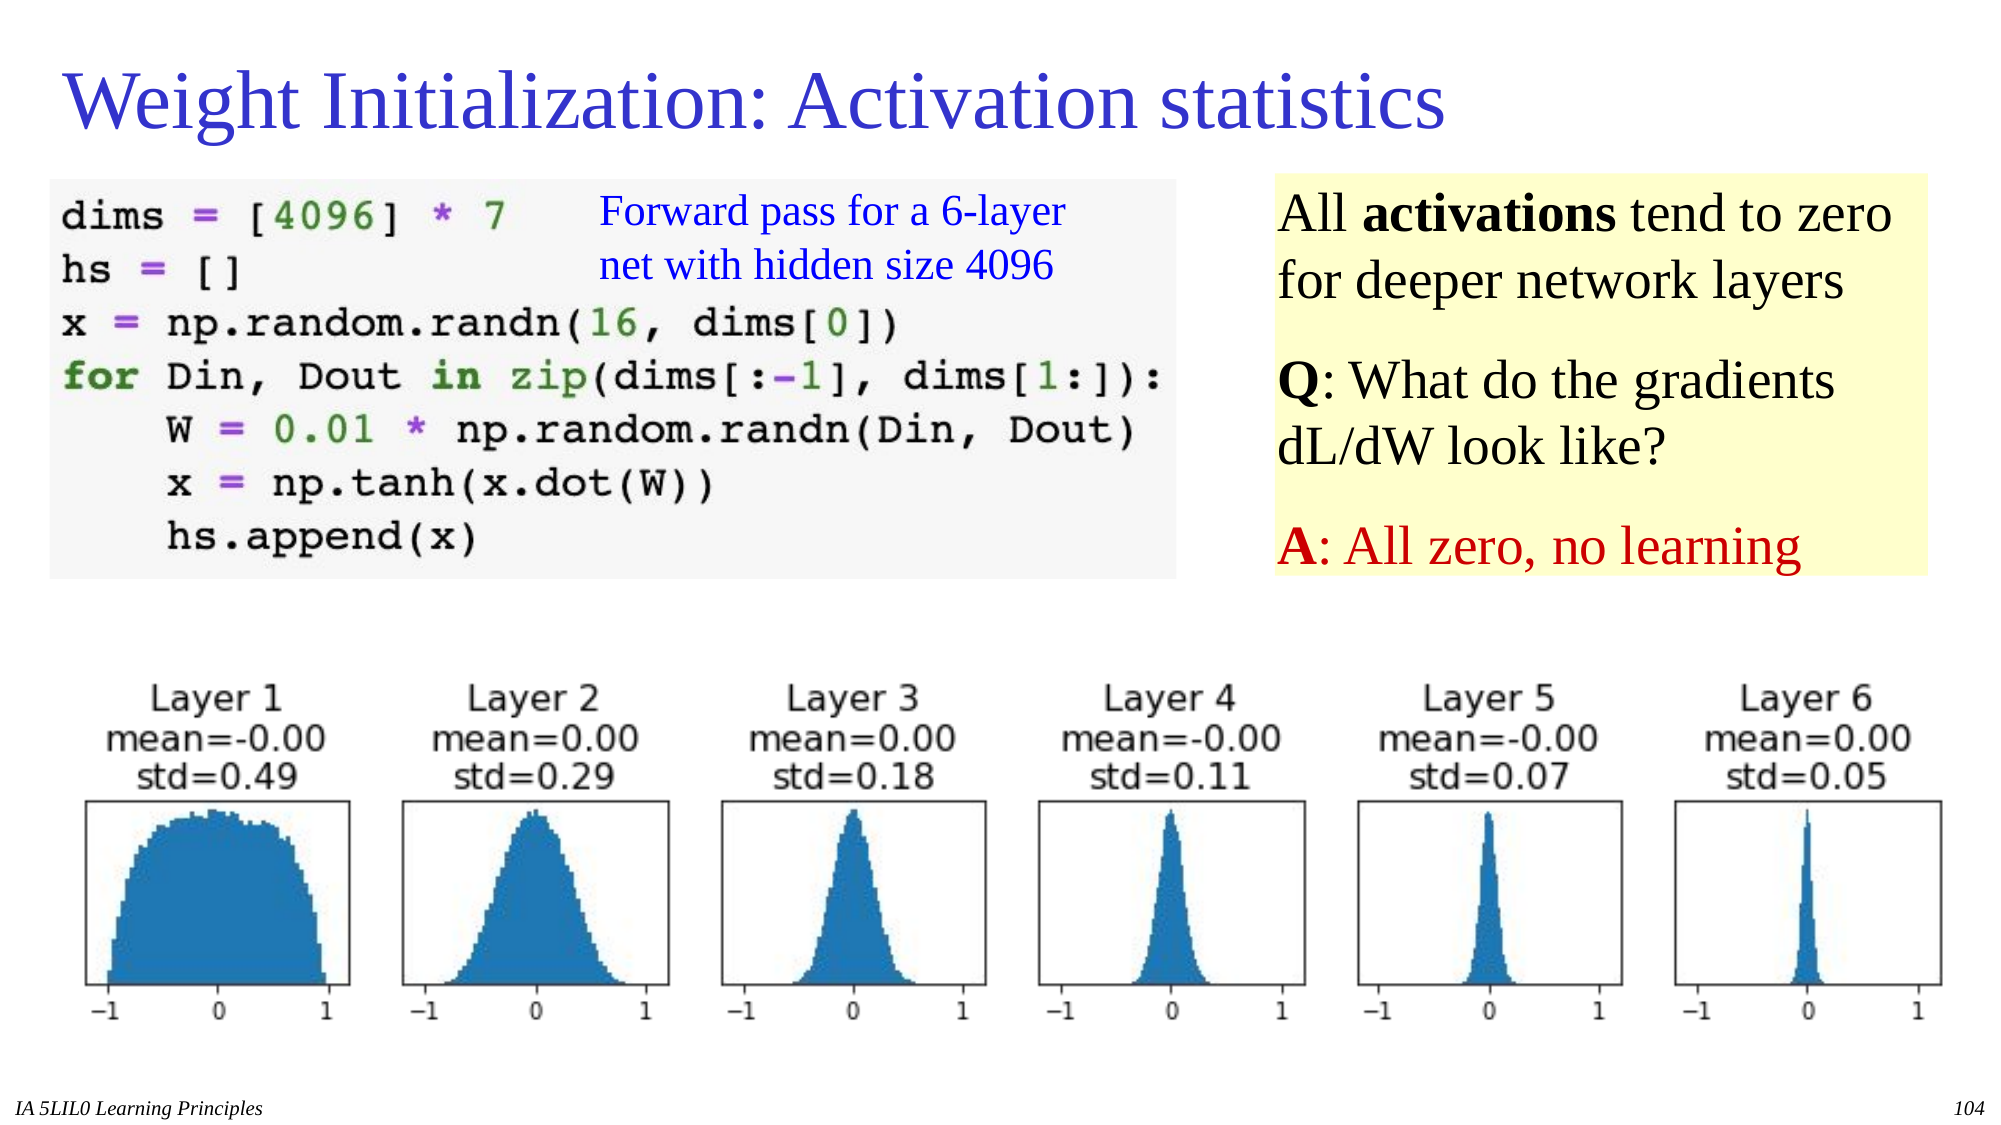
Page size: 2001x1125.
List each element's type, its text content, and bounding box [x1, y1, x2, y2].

text_box All activations tend to zero for deeper network layers Q: What do the gradients dL/dW look like? A: All zero, no learning [1274, 173, 1928, 576]
text_box Forward pass for a 6-layer net with hidden size 4096 [596, 178, 1120, 289]
slide_number 104 [1583, 1087, 2000, 1125]
title Weight Initialization: Activation statistics [62, 0, 1942, 190]
slide_number IA 5LIL0 Learning Principles [0, 1086, 417, 1125]
text_box [49, 179, 1177, 579]
text_box [61, 669, 1963, 1038]
